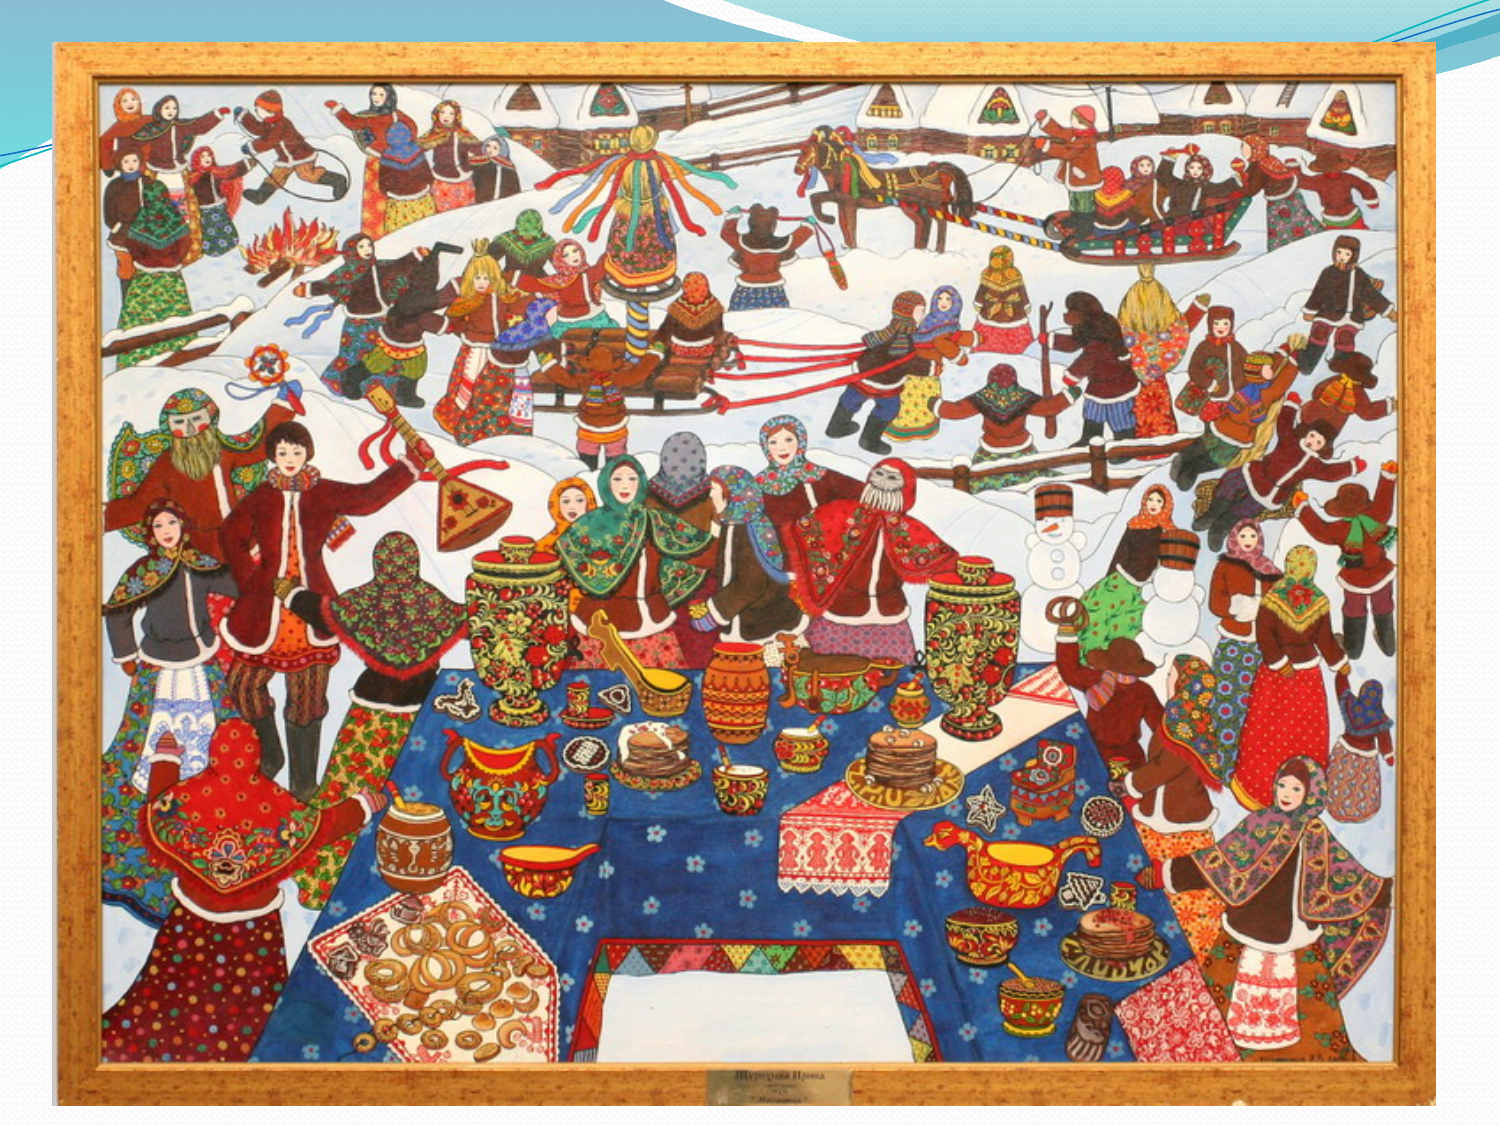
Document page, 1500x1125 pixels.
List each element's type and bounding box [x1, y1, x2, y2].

picture [52, 42, 1436, 1107]
